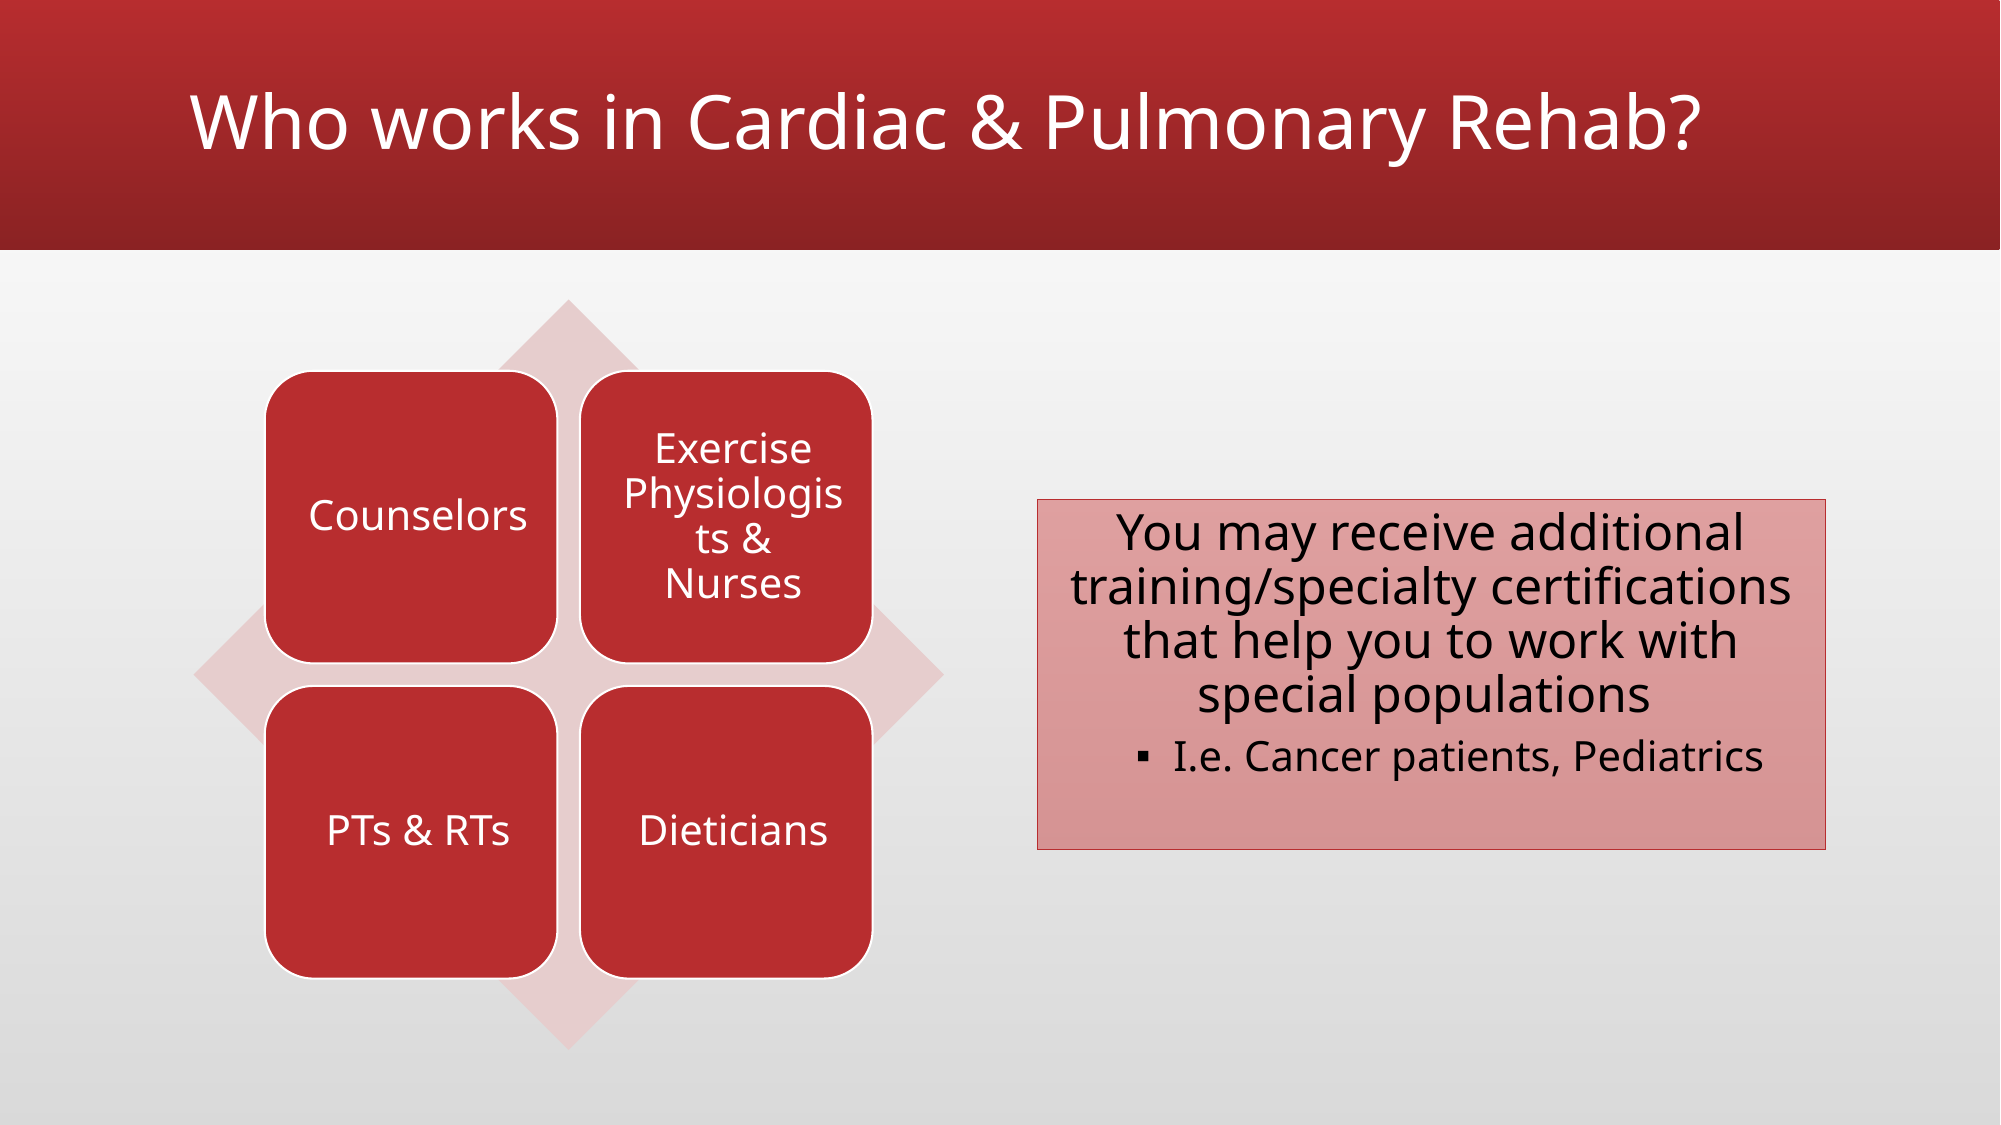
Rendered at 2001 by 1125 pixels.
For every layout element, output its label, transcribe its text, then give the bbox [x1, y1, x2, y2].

title Who works in Cardiac & Pulmonary Rehab? [174, 16, 1825, 234]
list You may receive additional training/specialty certifications that help you to work with special populations I.e. Cancer patients, Pediatrics [1037, 499, 1826, 850]
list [174, 299, 963, 1050]
